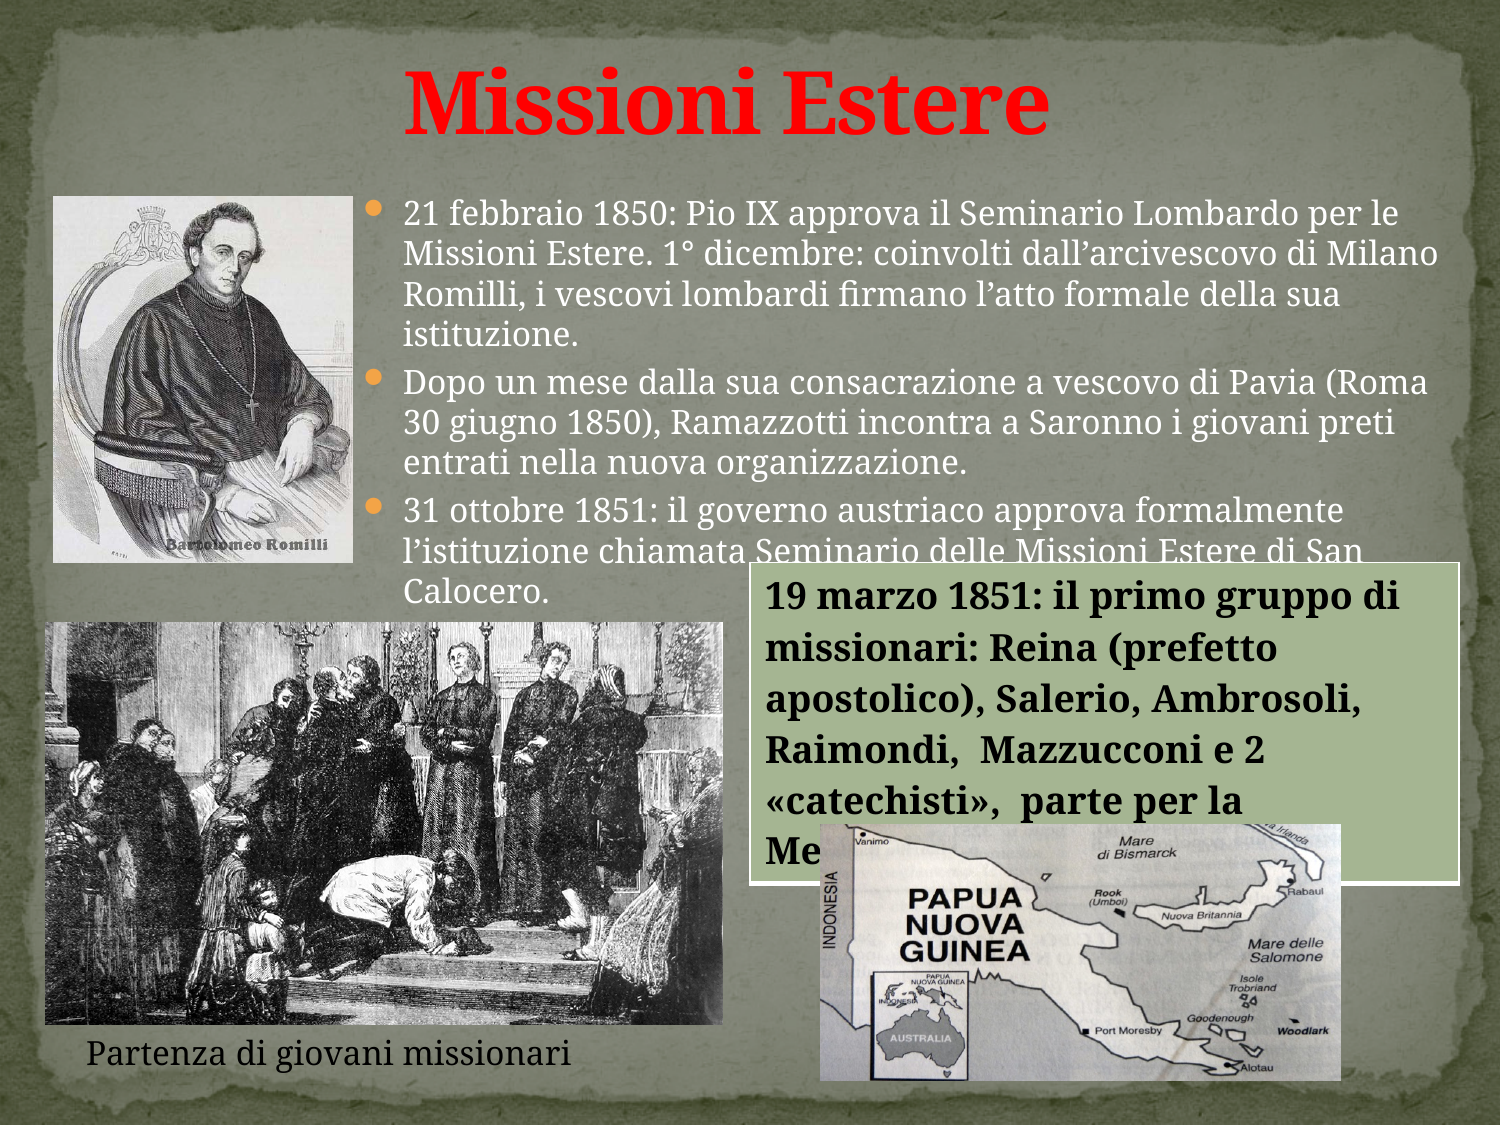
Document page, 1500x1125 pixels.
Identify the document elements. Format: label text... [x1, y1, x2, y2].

table_header 19 marzo 1851: il primo gruppo di missionari: Reina (prefetto apostolico), Salerio, Ambrosoli, Raimondi, Mazzucconi e 2 «catechisti», parte per la Melanesia. [751, 563, 1458, 881]
text_box Partenza di giovani missionari [71, 1035, 587, 1080]
picture [820, 824, 1341, 1081]
title Missioni Estere [53, 0, 1404, 160]
picture [45, 622, 723, 1025]
list 21 febbraio 1850: Pio IX approva il Seminario Lombardo per le Missioni Estere. 1° dicembre: coinvolti dall’arcivescovo di Milano Romilli, i vescovi lombardi firmano l’atto formale della sua istituzione. Dopo un mese dalla sua consacrazione a vescovo di Pavia (Roma 30 giugno 1850), Ramazzotti incontra a Saronno i giovani preti entrati nella nuova organizzazione. 31 ottobre 1851: il governo austriaco approva formalmente l’istituzione chiamata Seminario delle Missioni Estere di San Calocero. [348, 184, 1459, 622]
picture [53, 196, 353, 563]
